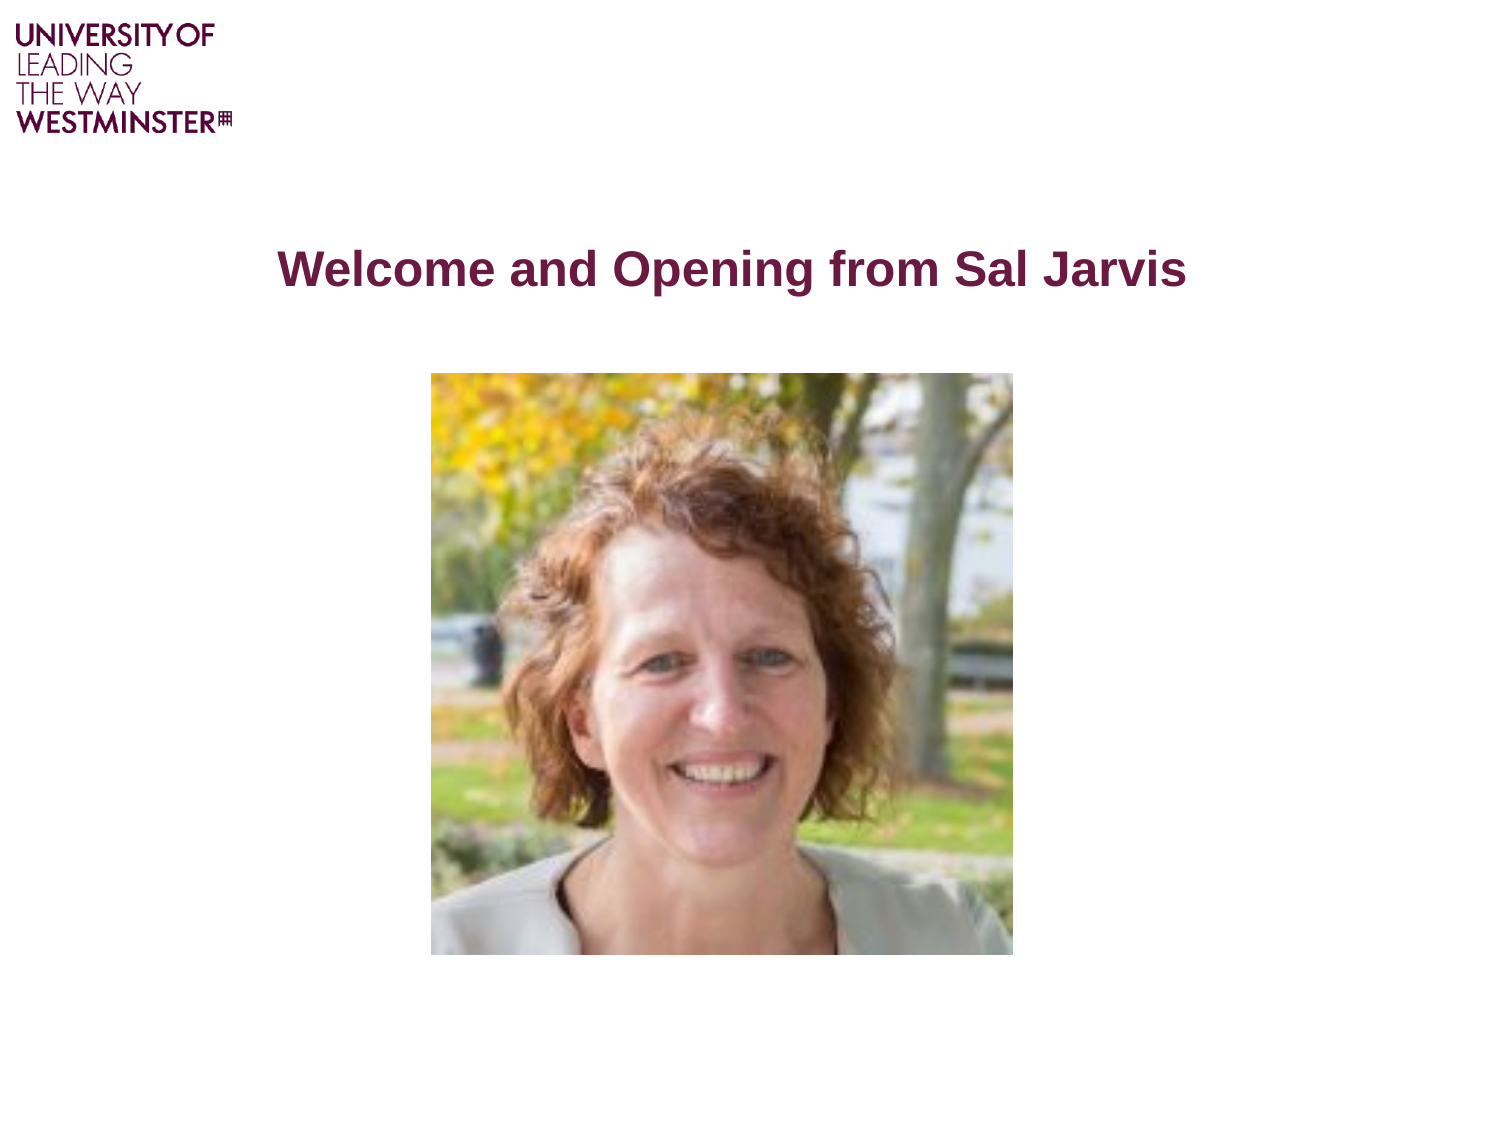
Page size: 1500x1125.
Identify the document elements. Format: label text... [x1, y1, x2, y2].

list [430, 373, 1013, 956]
title Welcome and Opening from Sal Jarvis [277, 241, 1459, 350]
picture [16, 23, 232, 133]
